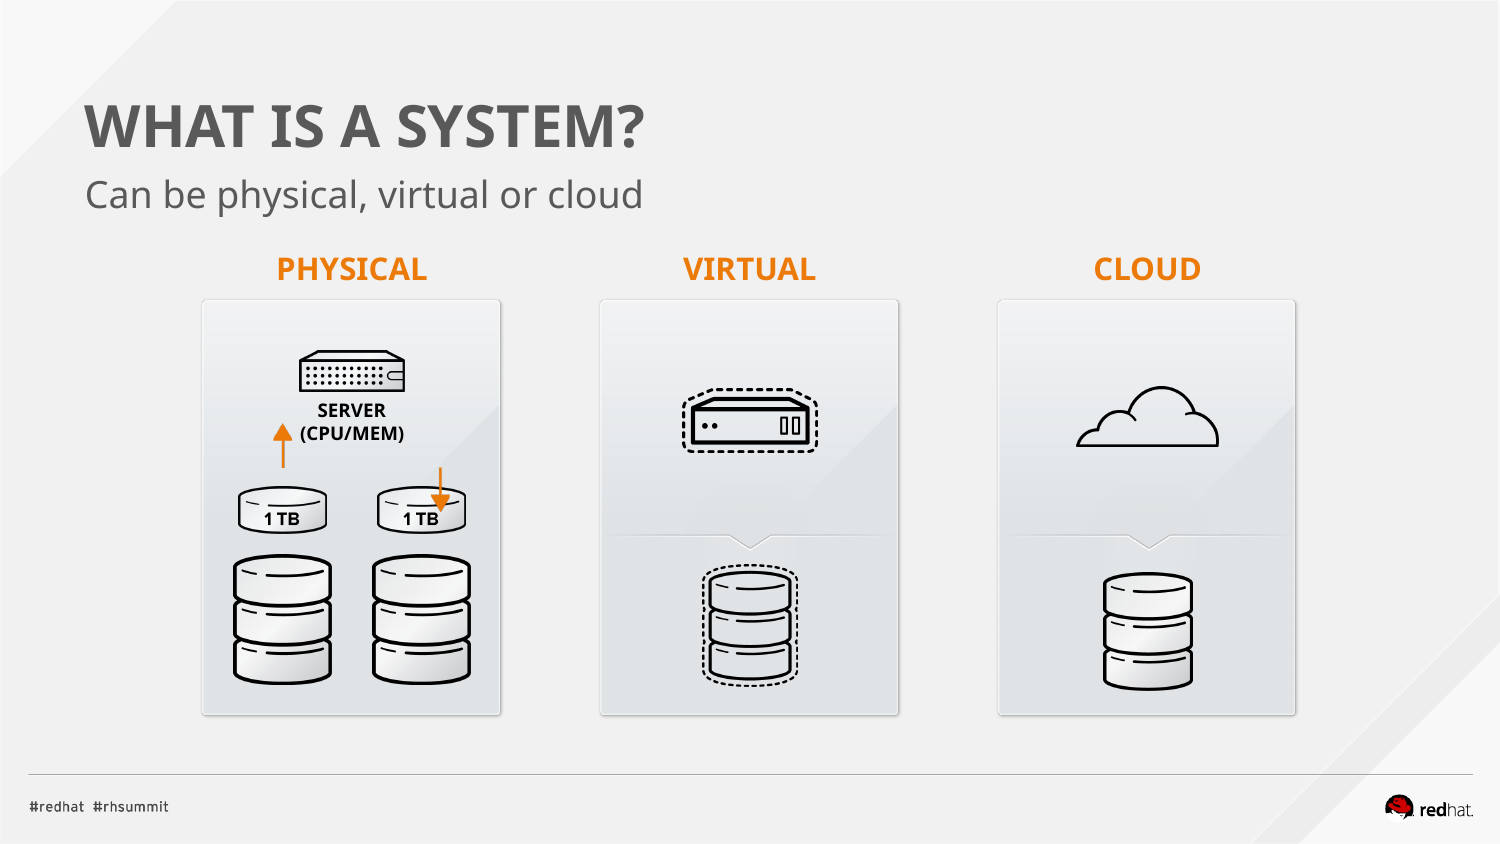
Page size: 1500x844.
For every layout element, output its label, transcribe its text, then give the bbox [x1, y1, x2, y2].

text_box Can be physical, virtual or cloud [70, 149, 1208, 225]
text_box WHAT IS A SYSTEM? [70, 0, 1300, 175]
text_box VIRTUAL [596, 234, 904, 295]
text_box CLOUD [994, 234, 1301, 295]
text_box PHYSICAL [198, 234, 506, 295]
picture [0, 0, 1500, 844]
